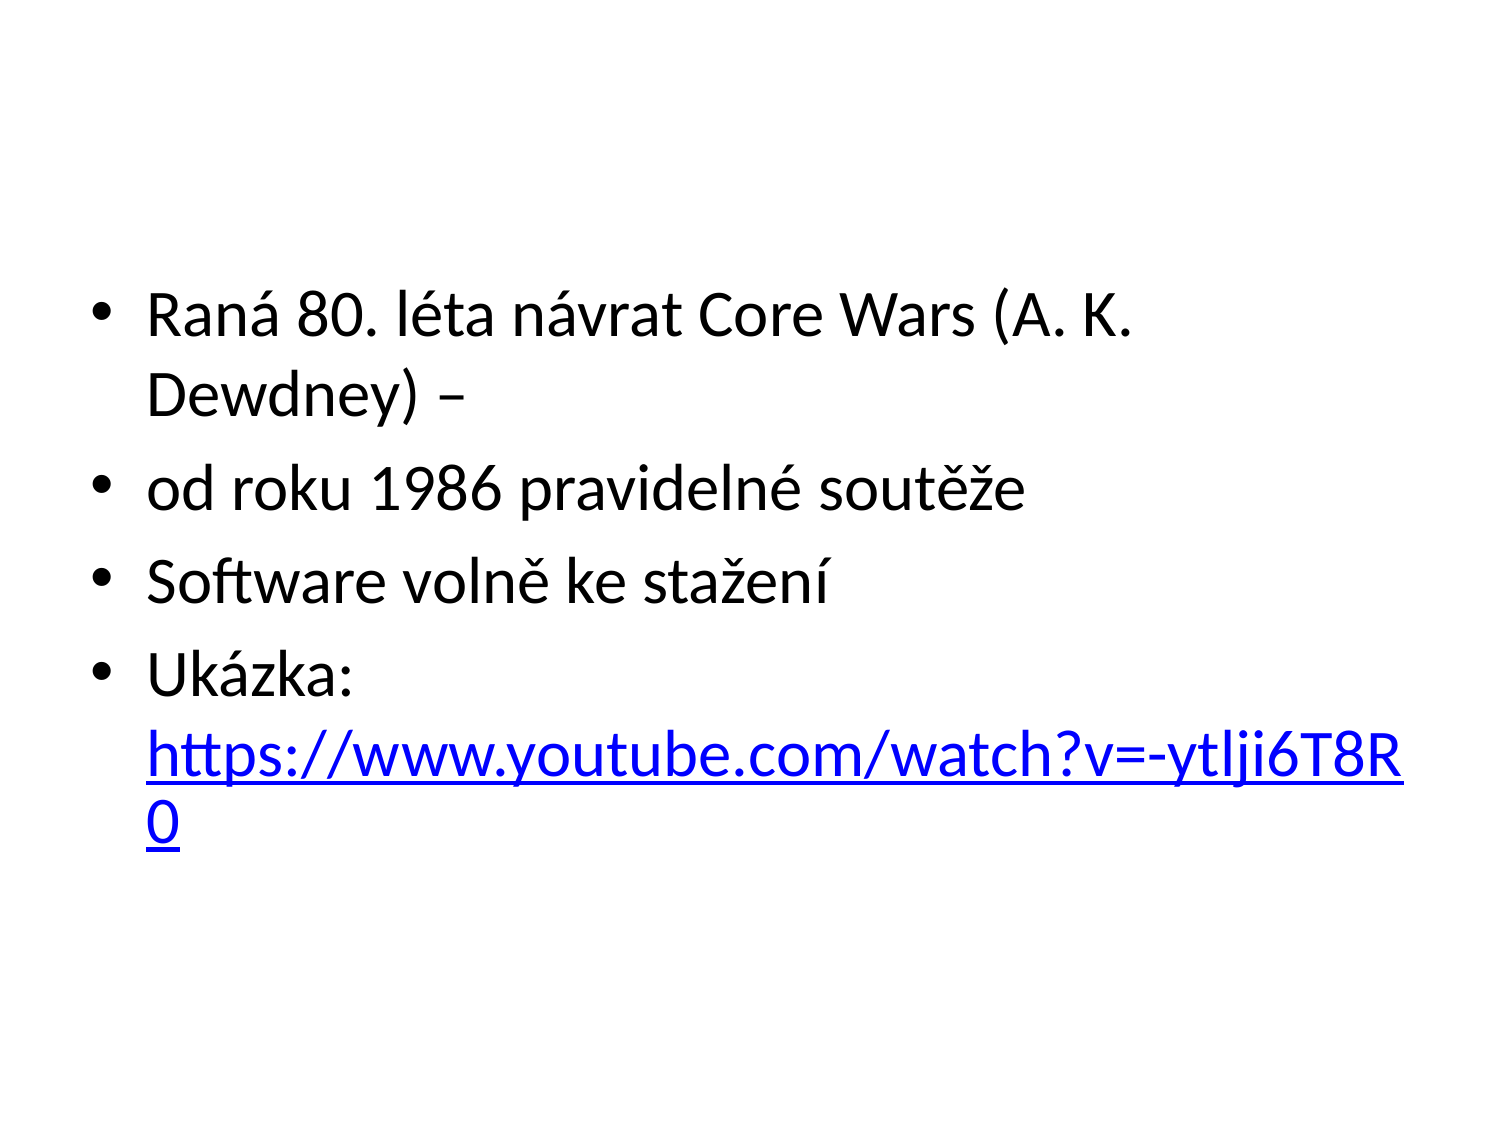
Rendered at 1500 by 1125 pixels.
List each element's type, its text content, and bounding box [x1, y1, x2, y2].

list Raná 80. léta návrat Core Wars (A. K. Dewdney) – od roku 1986 pravidelné soutěže Software volně ke stažení Ukázka: https://www.youtube.com/watch?v=-ytlji6T8R0 [75, 262, 1425, 1005]
